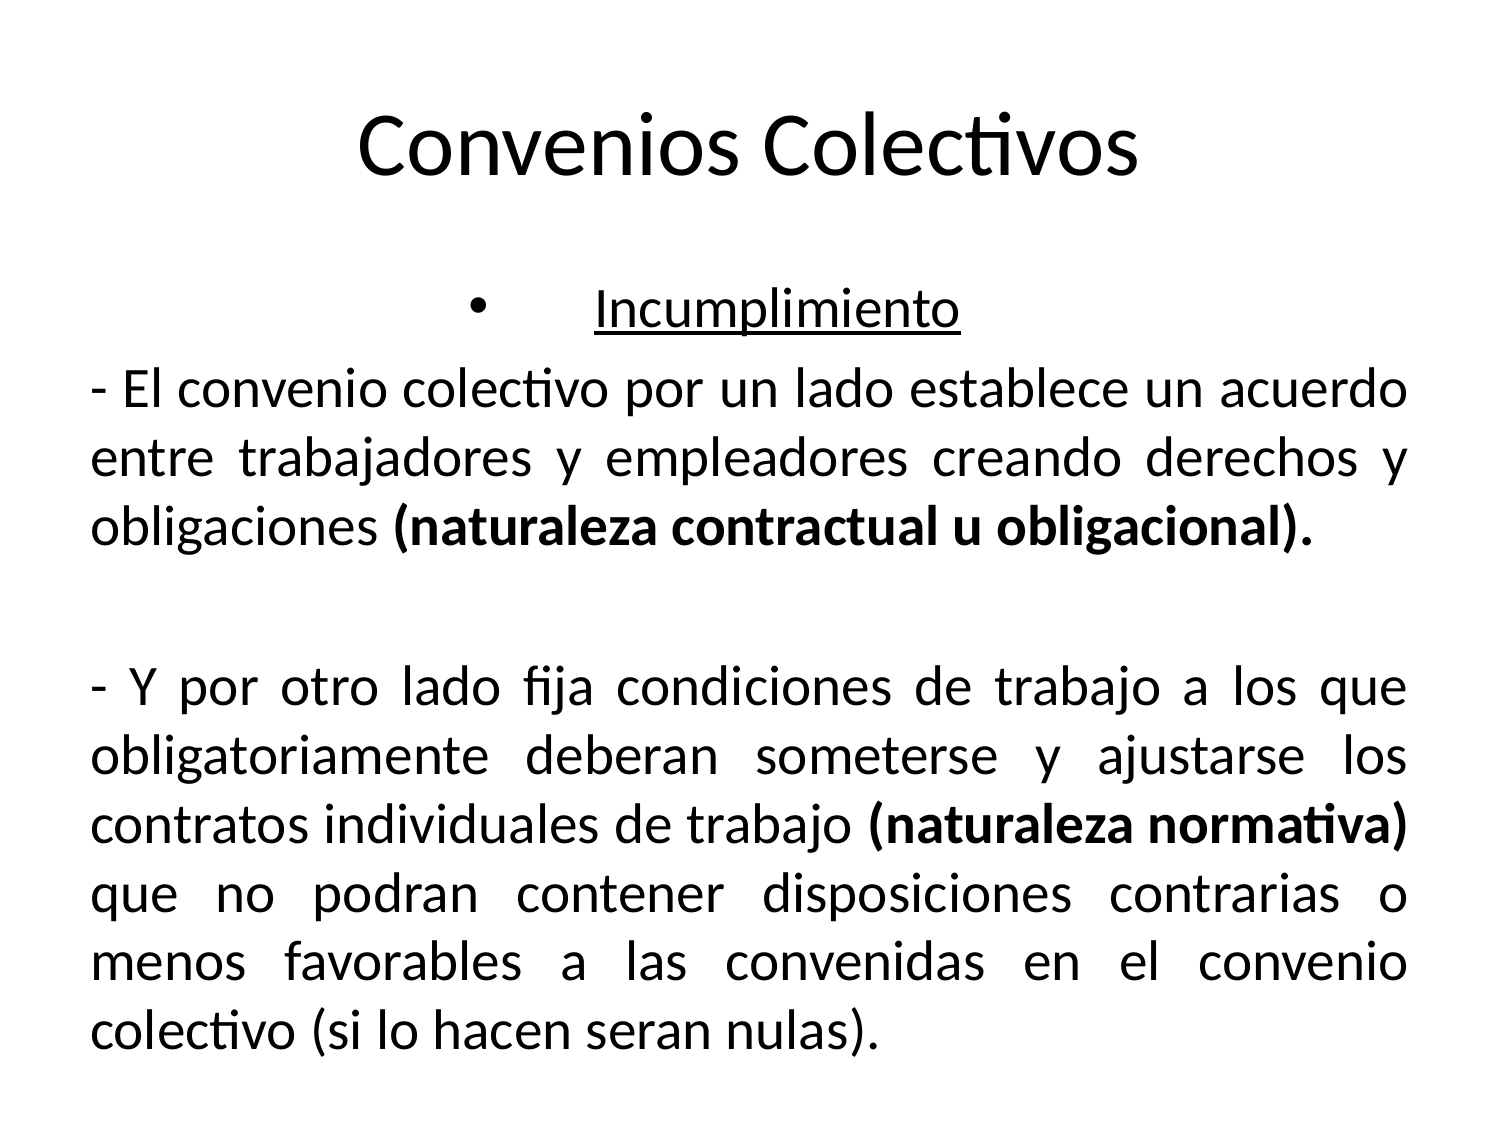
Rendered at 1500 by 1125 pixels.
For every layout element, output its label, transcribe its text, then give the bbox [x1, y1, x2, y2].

list Incumplimiento - El convenio colectivo por un lado establece un acuerdo entre trabajadores y empleadores creando derechos y obligaciones (naturaleza contractual u obligacional). - Y por otro lado fija condiciones de trabajo a los que obligatoriamente deberan someterse y ajustarse los contratos individuales de trabajo (naturaleza normativa) que no podran contener disposiciones contrarias o menos favorables a las convenidas en el convenio colectivo (si lo hacen seran nulas). [74, 262, 1426, 1083]
title Convenios Colectivos [74, 44, 1426, 233]
